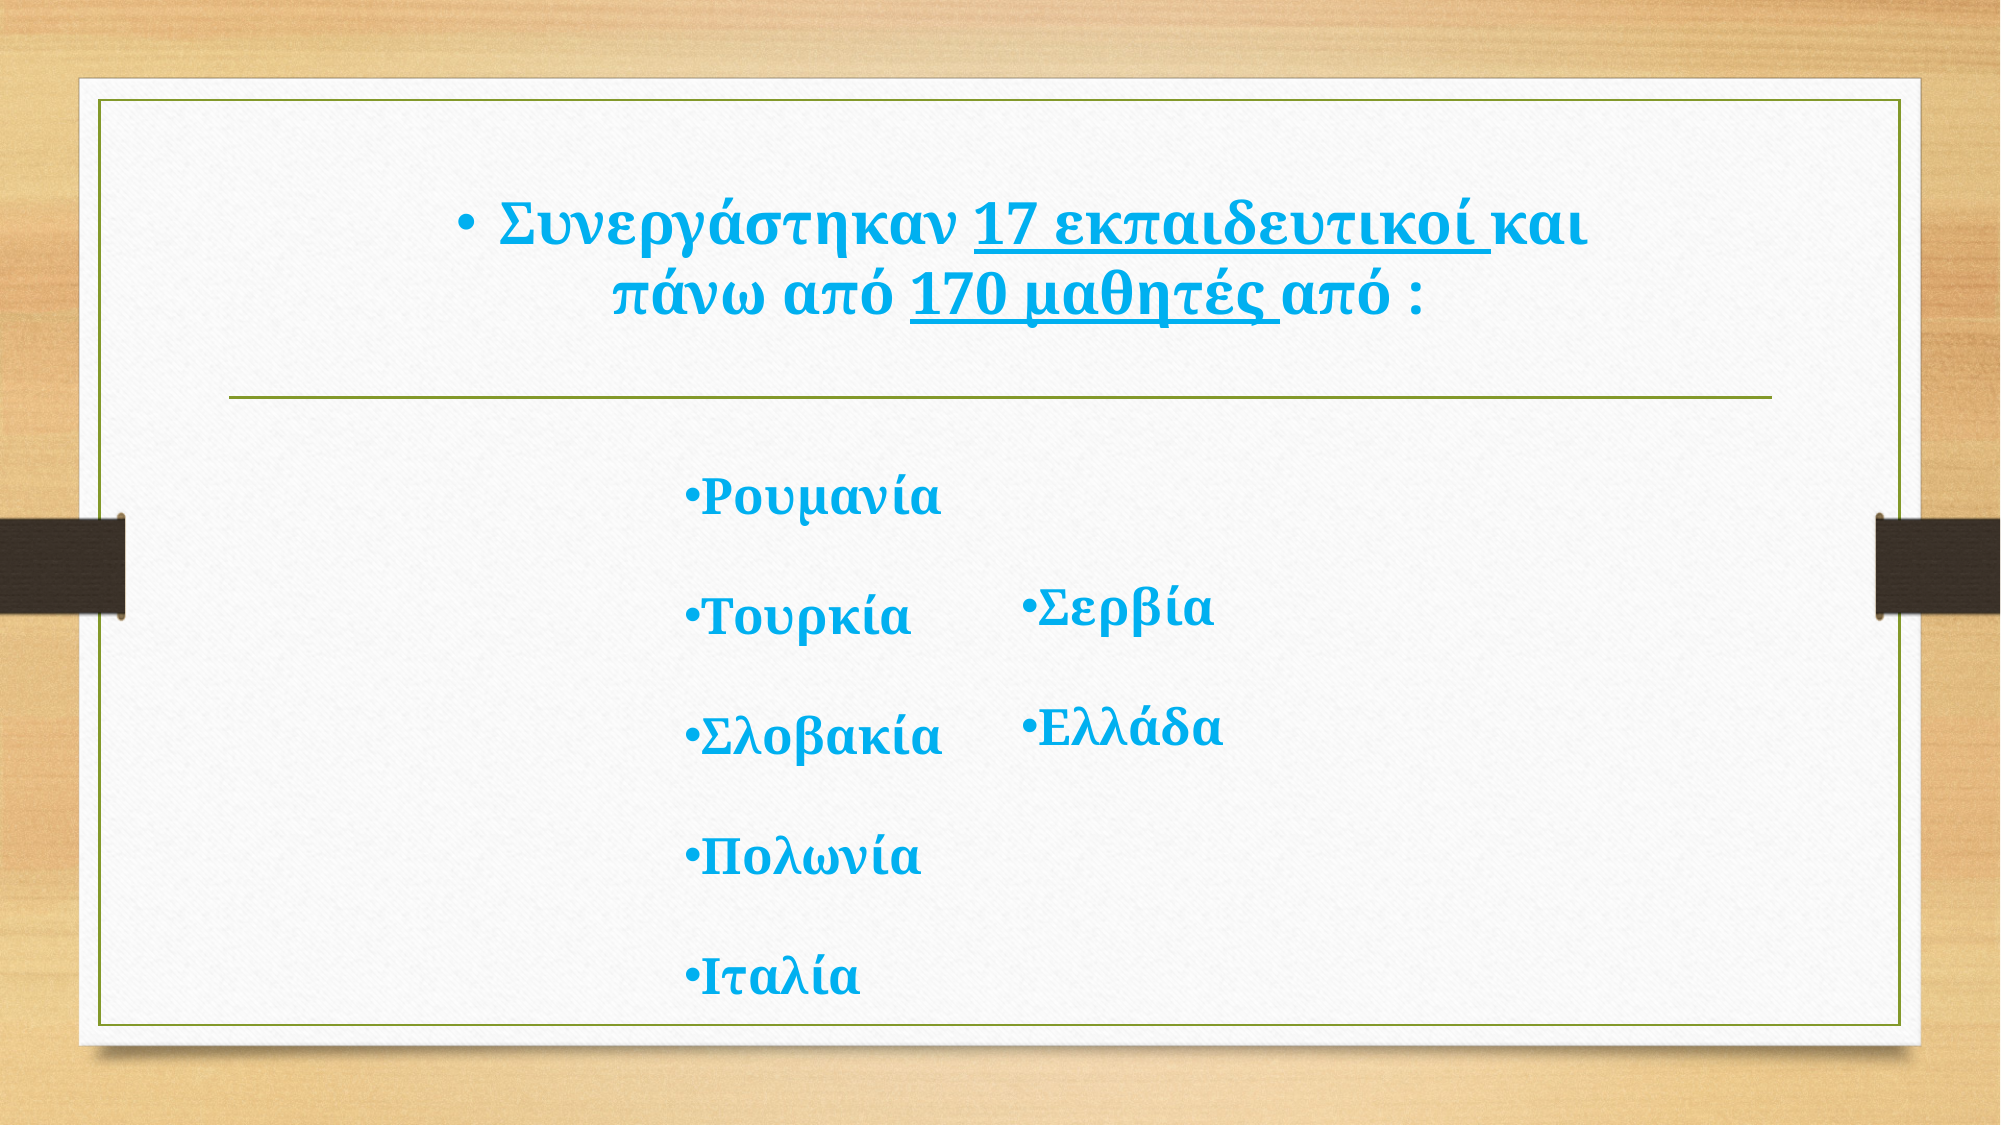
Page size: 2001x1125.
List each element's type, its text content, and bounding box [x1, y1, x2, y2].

text_box Σερβία Ελλάδα [1006, 507, 1364, 808]
picture [0, 0, 2001, 1125]
text_box Συνεργάστηκαν 17 εκπαιδευτικοί και πάνω από 170 μαθητές από : [441, 178, 1611, 334]
text_box Ρουμανία Τουρκία Σλοβακία Πολωνία Ιταλία [669, 397, 1027, 1057]
